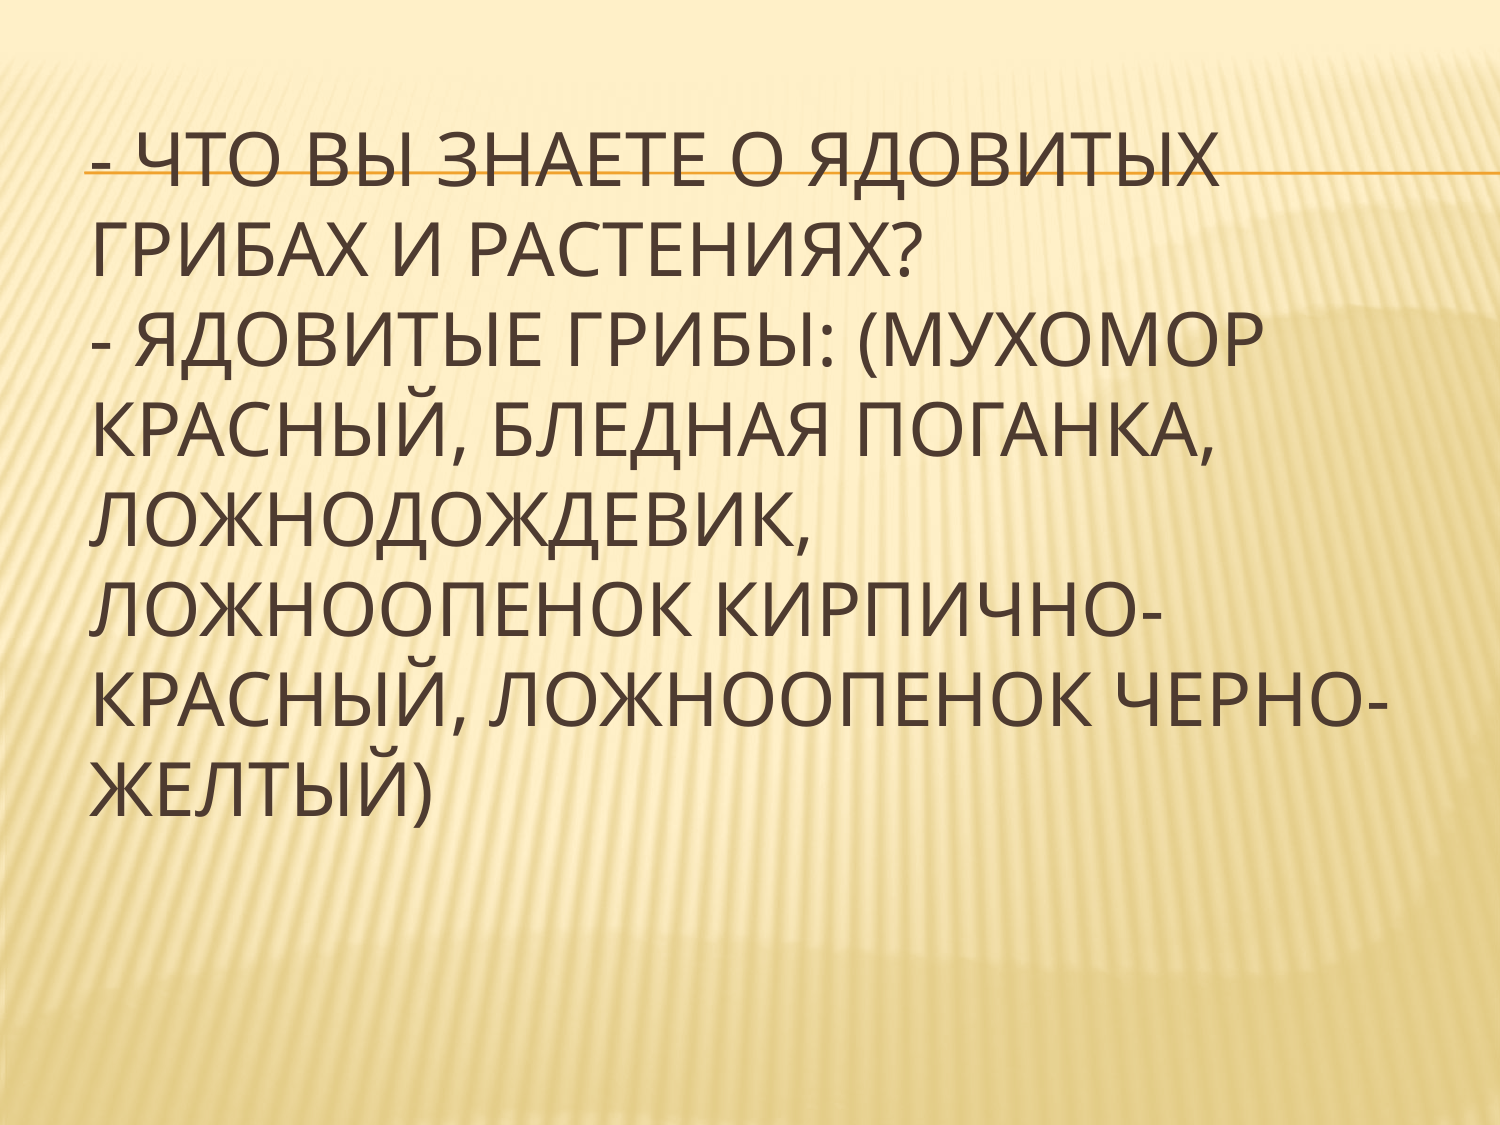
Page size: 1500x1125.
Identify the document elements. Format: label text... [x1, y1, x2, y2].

title - Что вы знаете о ядовитых грибах и растениях? - Ядовитые грибы: (мухомор красный, бледная поганка, ложнодождевик, ложноопенок кирпично-красный, ложноопенок черно-желтый) [75, 45, 1425, 988]
